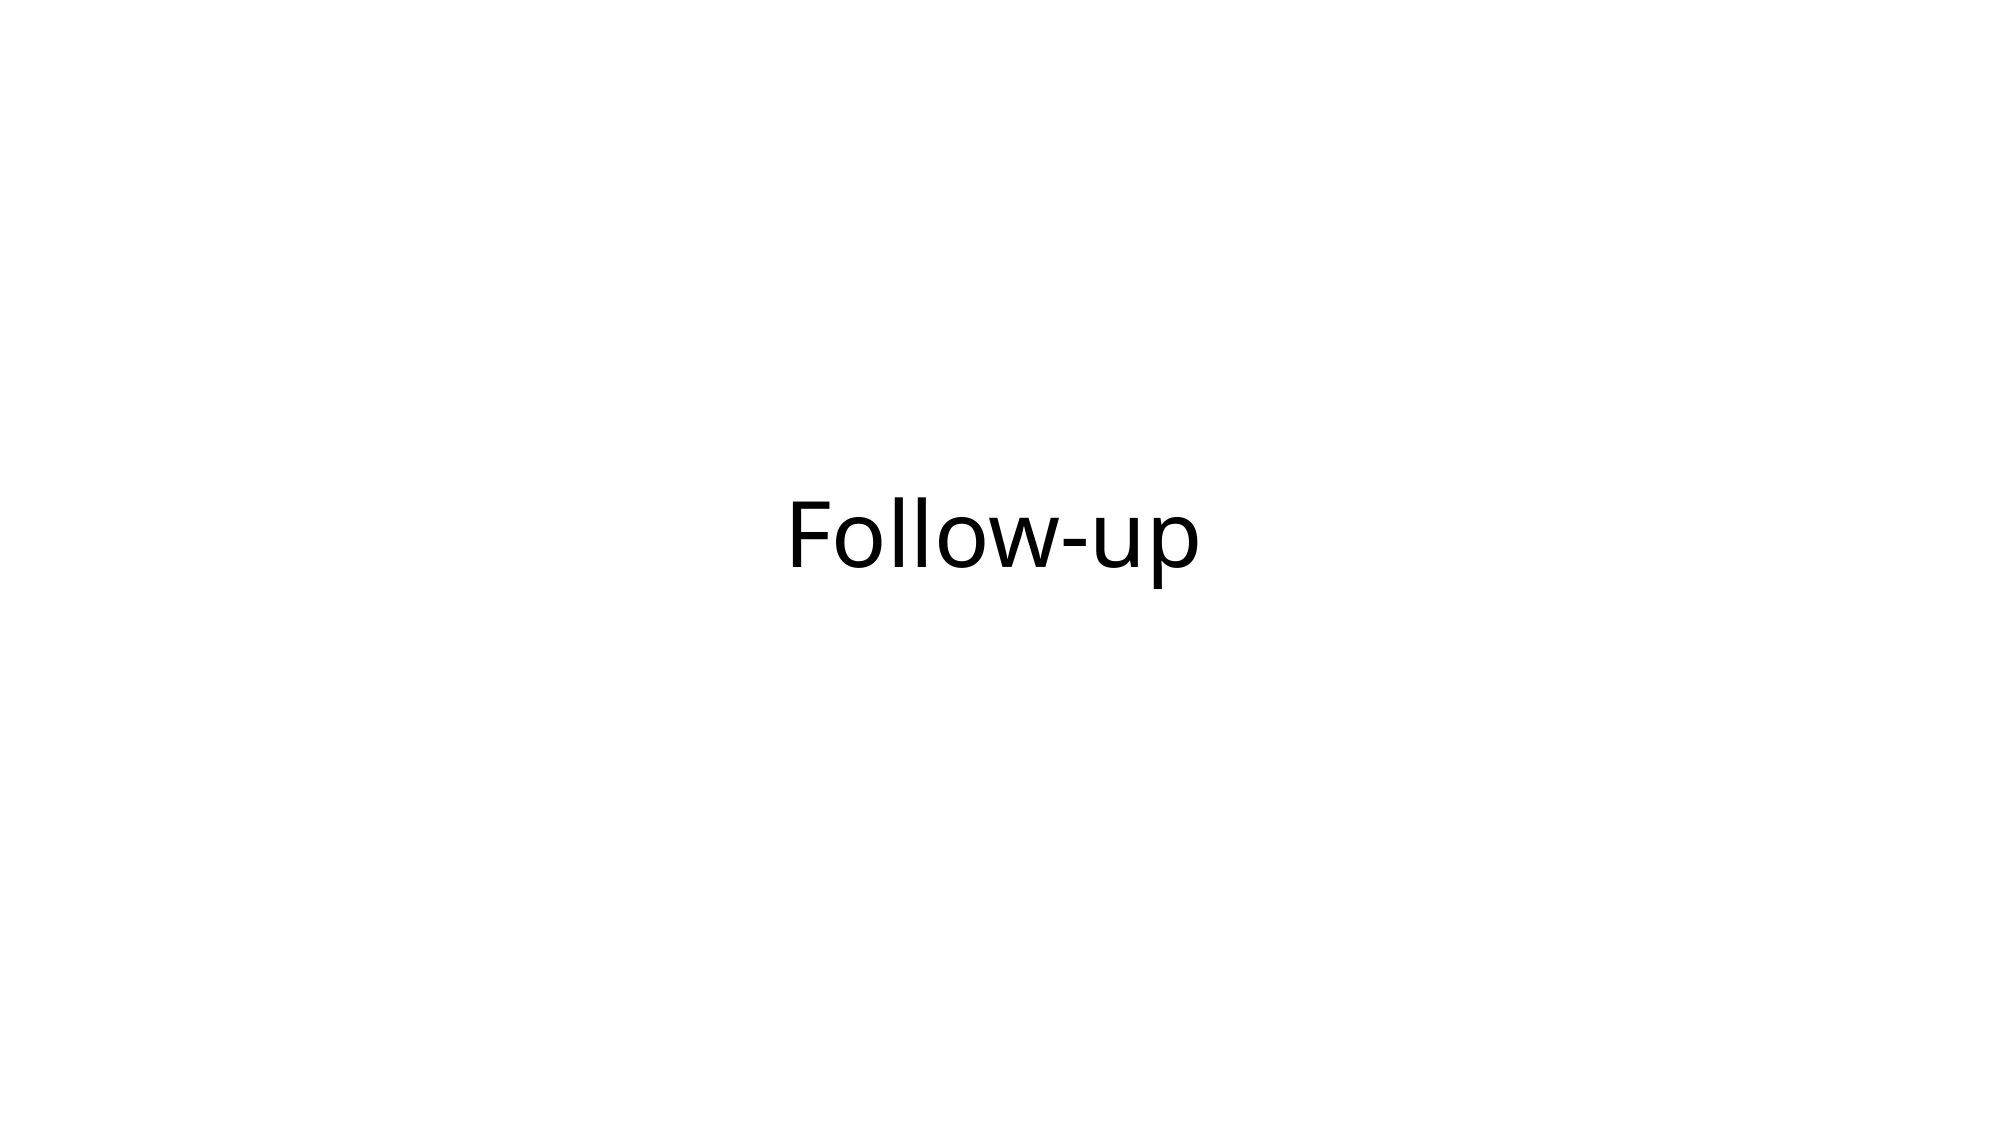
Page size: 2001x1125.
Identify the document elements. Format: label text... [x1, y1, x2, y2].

title Follow-up [131, 428, 1857, 647]
